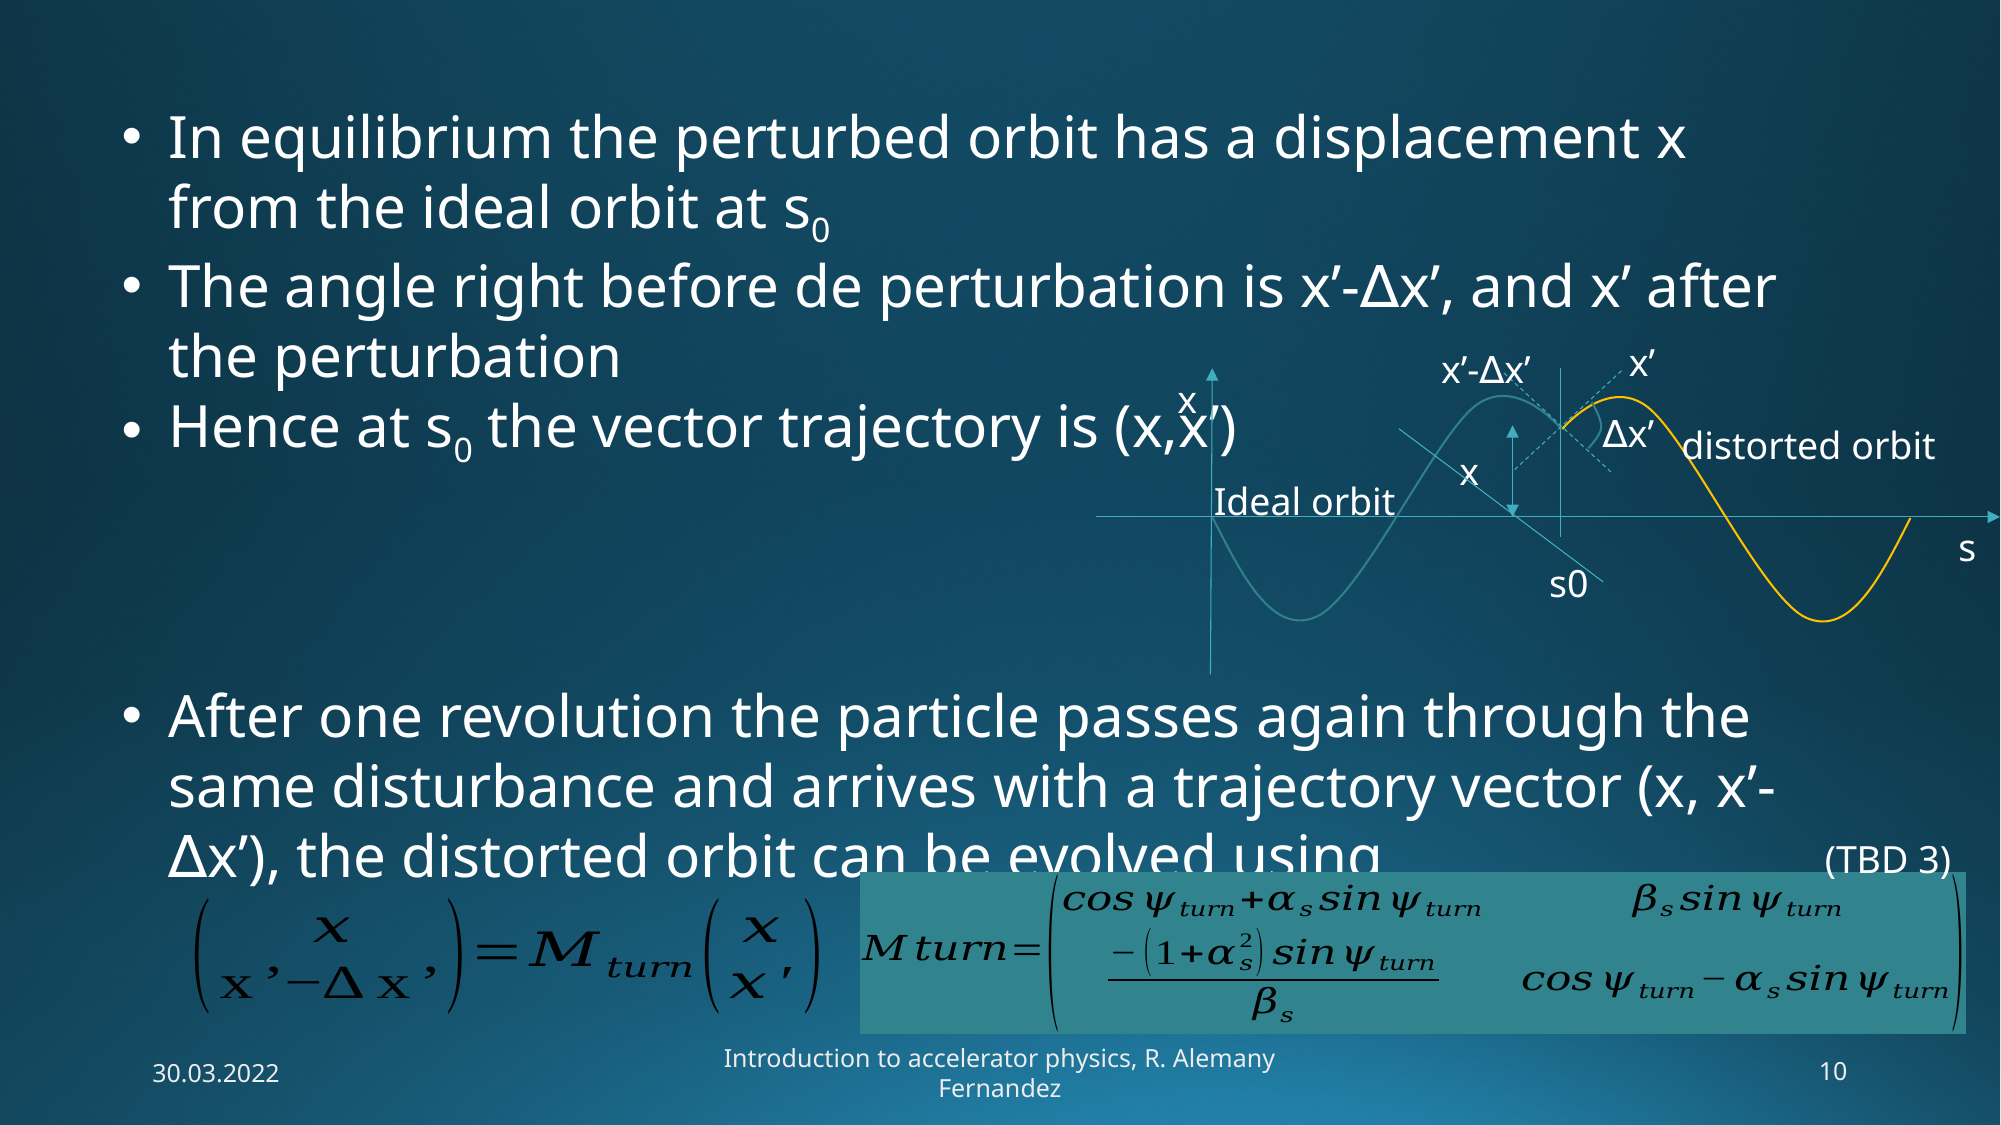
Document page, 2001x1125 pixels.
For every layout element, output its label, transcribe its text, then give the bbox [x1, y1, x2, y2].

footer Introduction to accelerator physics, R. Alemany Fernandez [662, 1042, 1338, 1103]
text_box (TBD 3) [1810, 828, 1967, 889]
picture [0, 0, 2001, 1125]
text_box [1095, 331, 2000, 675]
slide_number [137, 1042, 588, 1103]
text_box In equilibrium the perturbed orbit has a displacement x from the ideal orbit at s0 The angle right before de perturbation is x’-∆x’, and x’ after the perturbation Hence at s0 the vector trajectory is (x,x’) After one revolution the particle passes again through the same disturbance and arrives with a trajectory vector (x, x’-∆x’), the distorted orbit can be evolved using [106, 92, 1817, 897]
slide_number 10 [1412, 1042, 1863, 1103]
